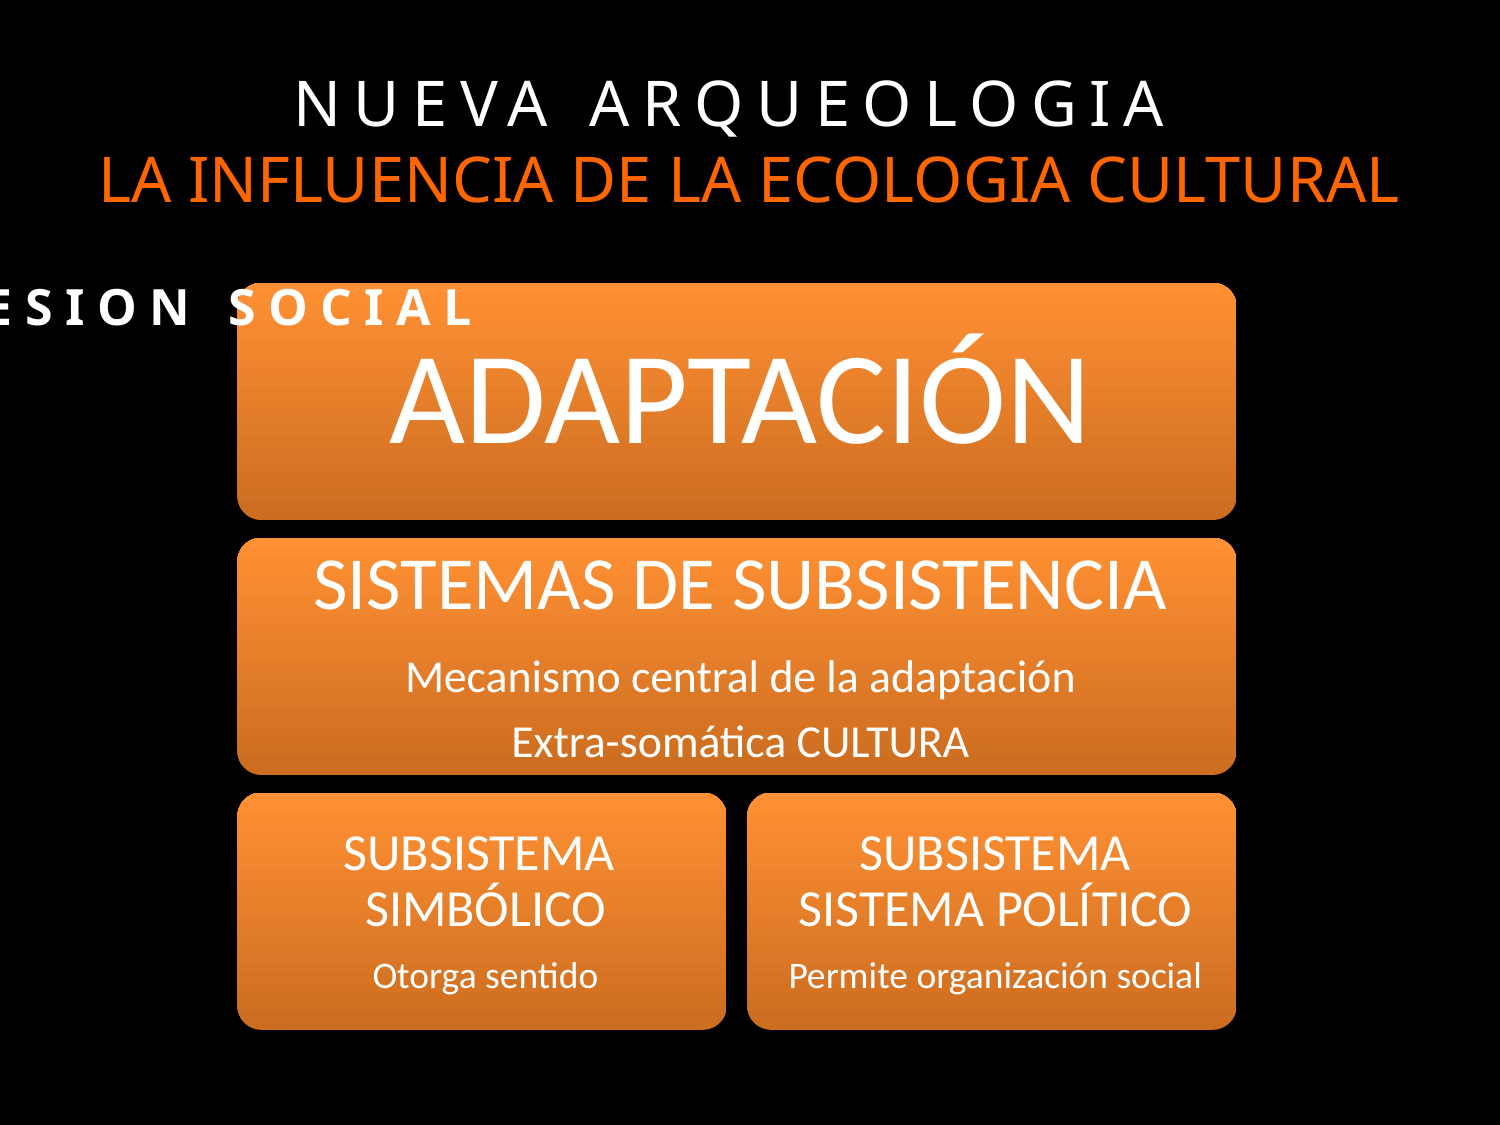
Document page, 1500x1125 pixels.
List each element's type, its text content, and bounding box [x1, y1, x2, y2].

title NUEVA ARQUEOLOGIA LA INFLUENCIA DE LA ECOLOGIA CULTURAL [75, 45, 1425, 233]
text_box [236, 282, 1238, 1031]
text_box COHESION SOCIAL [0, 267, 488, 343]
